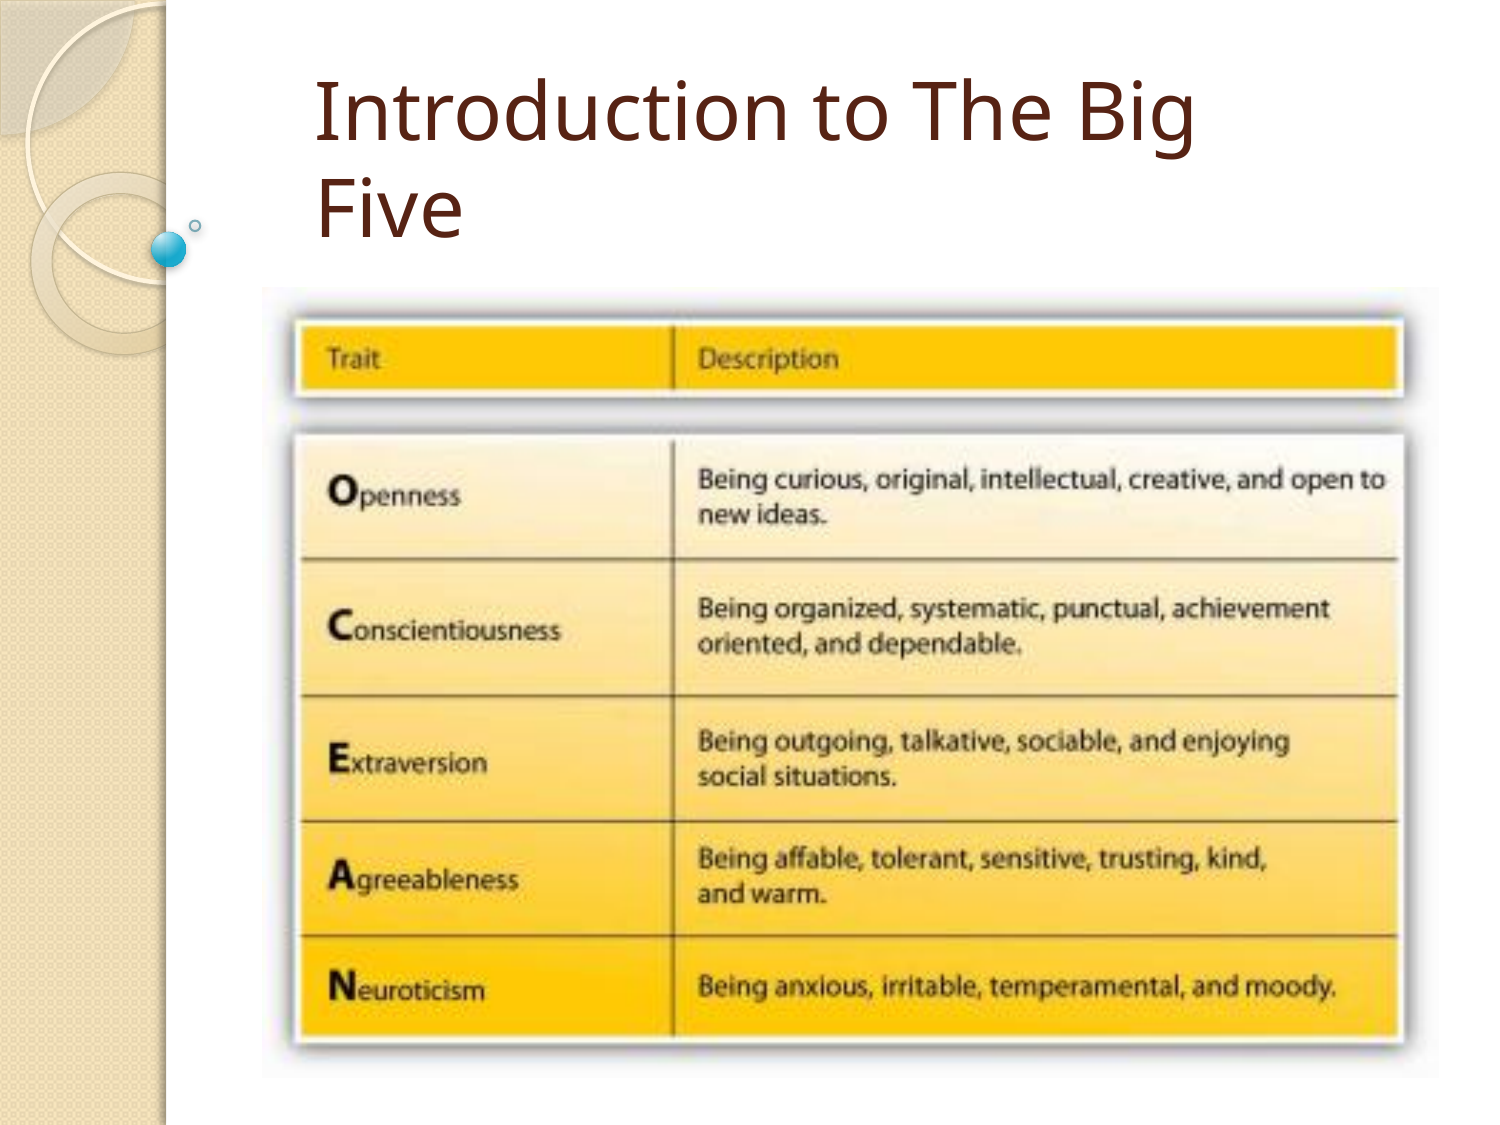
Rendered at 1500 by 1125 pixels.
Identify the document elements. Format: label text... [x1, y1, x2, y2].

picture [262, 287, 1439, 1078]
text_box Introduction to The Big Five [300, 49, 1313, 263]
